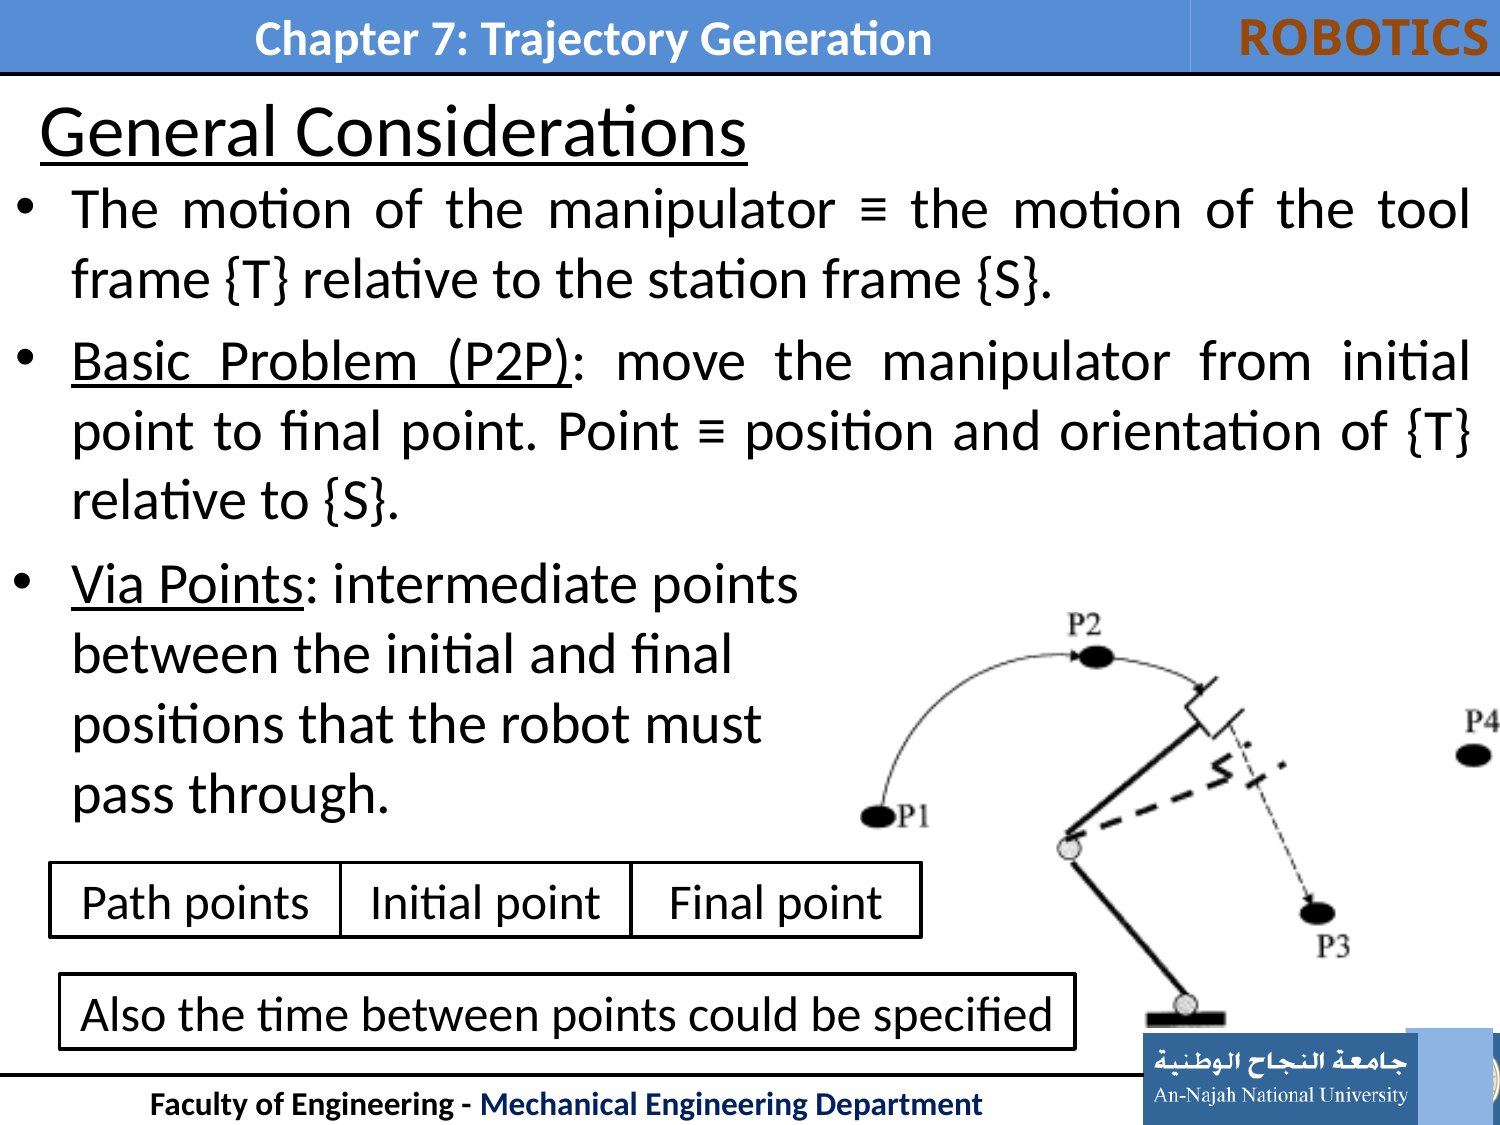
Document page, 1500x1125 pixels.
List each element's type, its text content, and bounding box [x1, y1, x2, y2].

title General Considerations [24, 73, 1500, 180]
text_box Via Points: intermediate points between the initial and final positions that the robot must pass through. [0, 537, 861, 833]
text_box Final point [630, 862, 854, 938]
picture [1143, 1033, 1500, 1125]
list The motion of the manipulator ≡ the motion of the tool frame {T} relative to the station frame {S}. Basic Problem (P2P): move the manipulator from initial point to final point. Point ≡ position and orientation of {T} relative to {S}. [0, 833, 1488, 1075]
text_box Also the time between points could be specified [59, 974, 1075, 1049]
text_box Path points [49, 862, 340, 938]
text_box Initial point [340, 862, 630, 938]
picture [859, 612, 1500, 1028]
list The motion of the manipulator ≡ the motion of the tool frame {T} relative to the station frame {S}. Basic Problem (P2P): move the manipulator from initial point to final point. Point ≡ position and orientation of {T} relative to {S}. [0, 162, 1488, 610]
